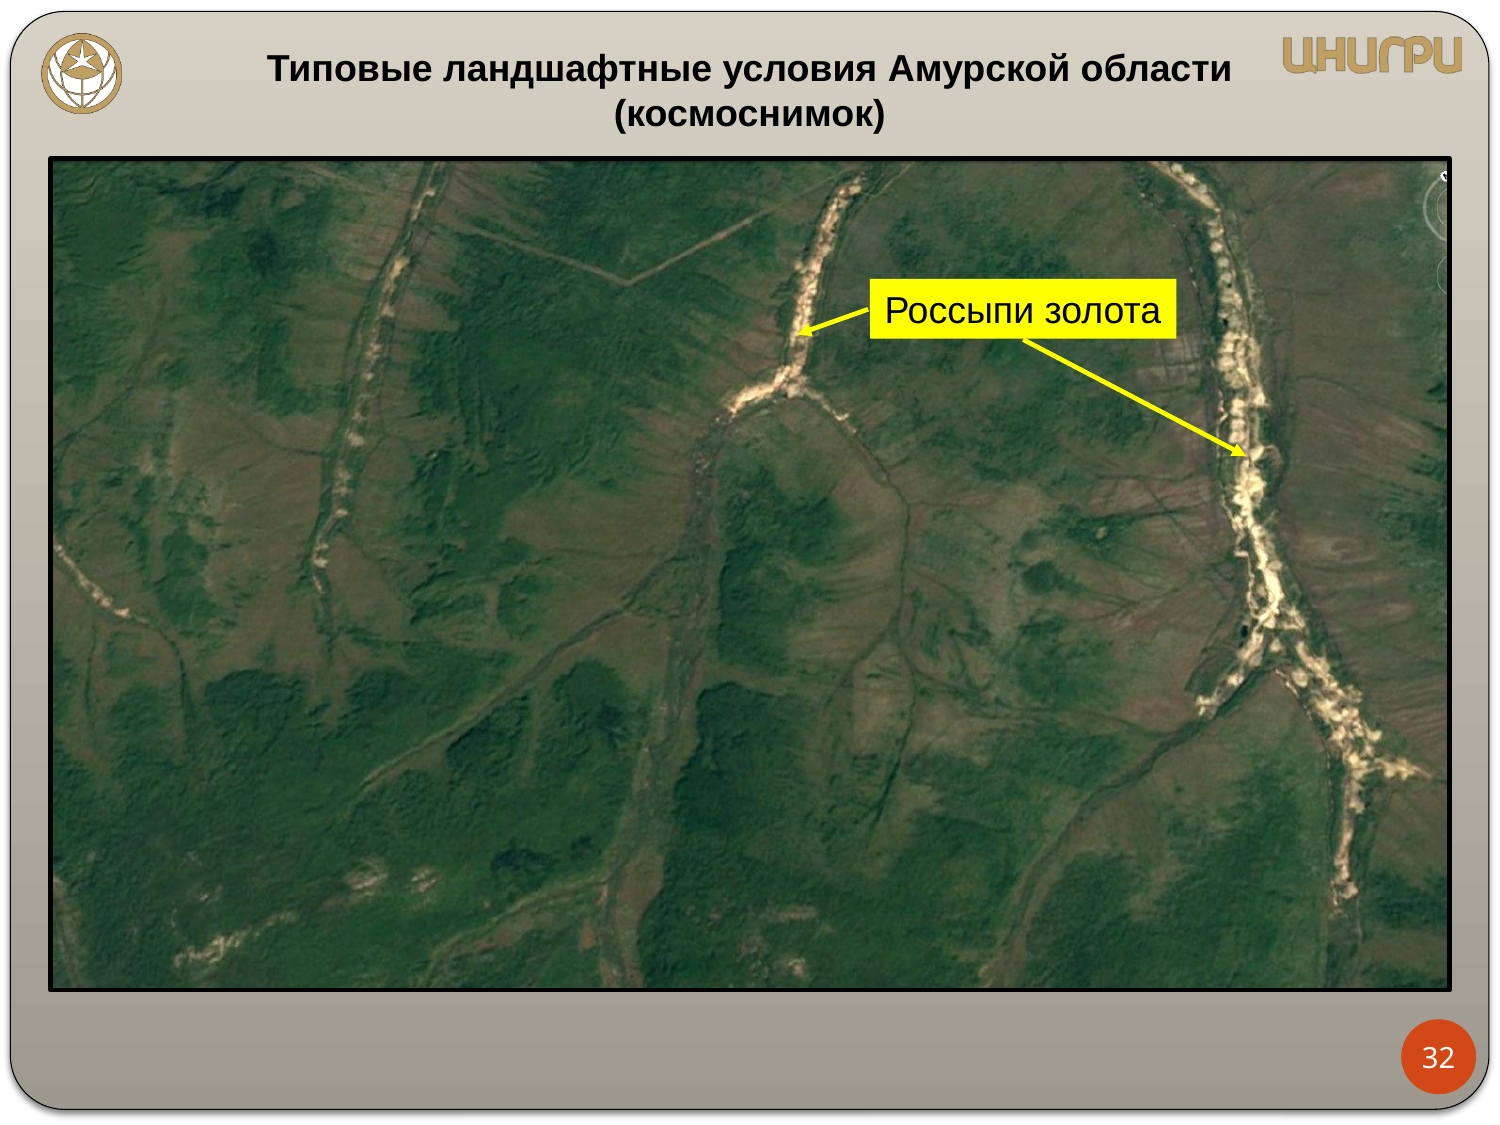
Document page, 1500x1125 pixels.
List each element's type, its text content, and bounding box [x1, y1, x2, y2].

slide_number 32 [1401, 1019, 1477, 1095]
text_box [1022, 339, 1247, 457]
picture [52, 160, 1448, 988]
text_box Типовые ландшафтные условия Амурской области (космоснимок) [180, 36, 1319, 142]
picture [1283, 36, 1462, 74]
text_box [796, 308, 869, 335]
picture [41, 33, 122, 114]
